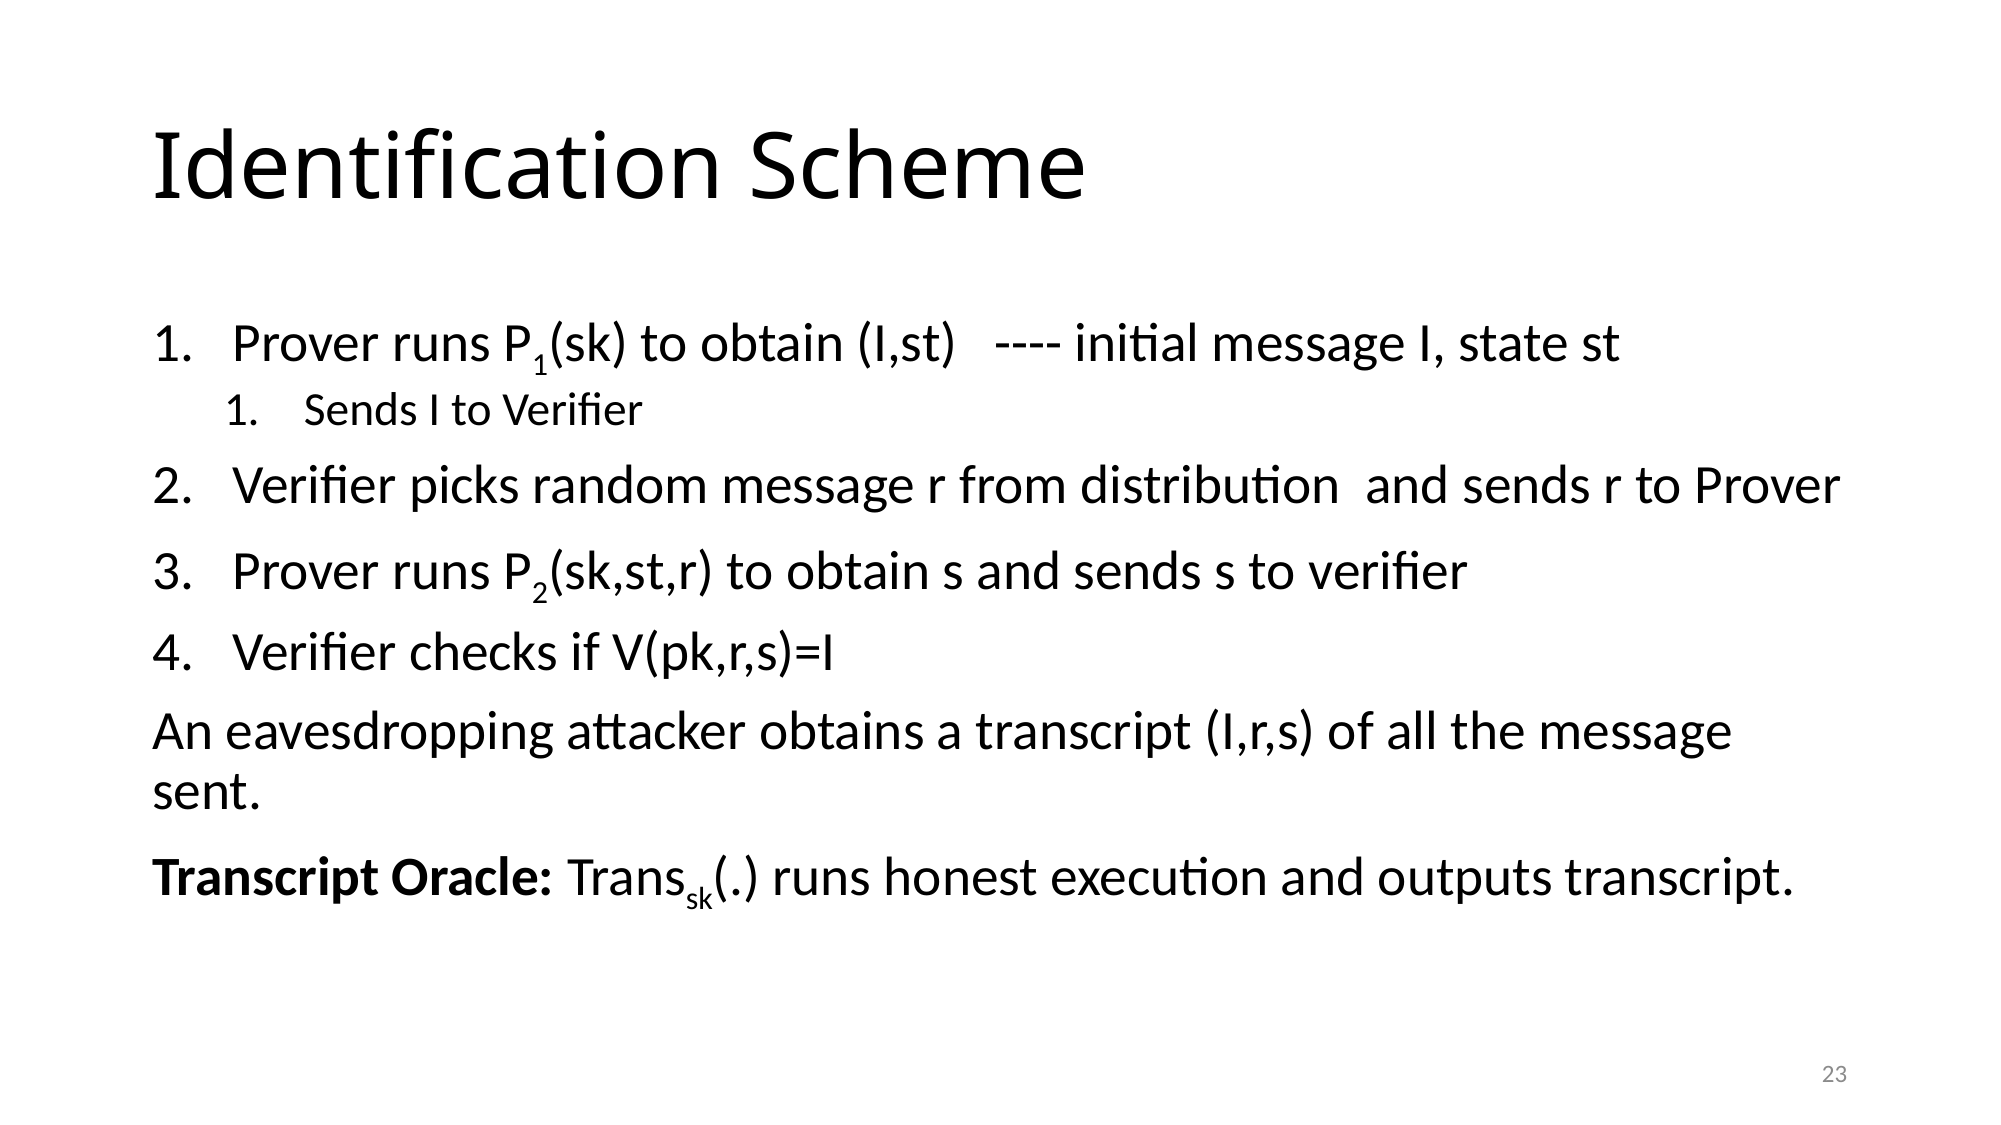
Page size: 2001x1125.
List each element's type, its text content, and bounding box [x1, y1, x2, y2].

slide_number 23 [1412, 1042, 1863, 1103]
title Identification Scheme [137, 59, 1863, 278]
